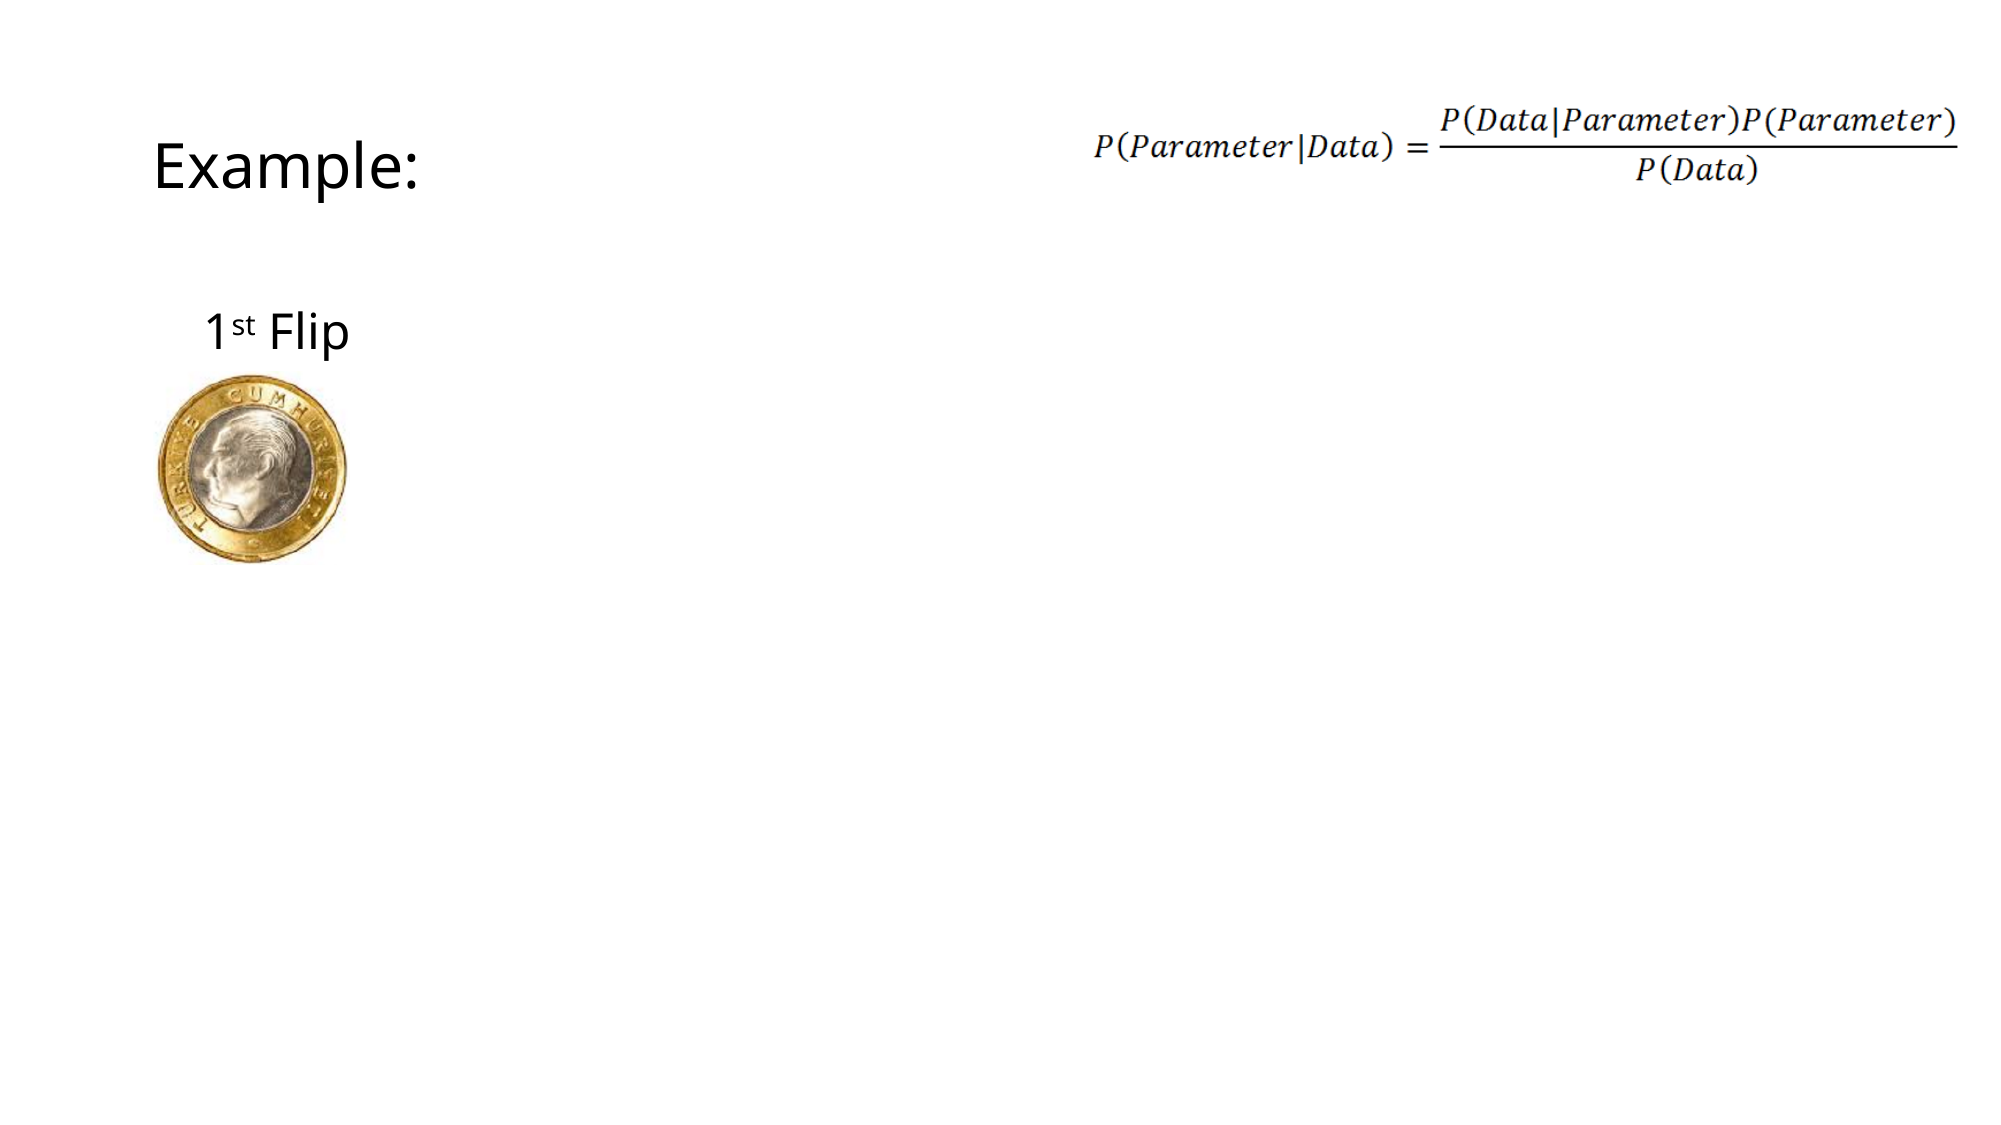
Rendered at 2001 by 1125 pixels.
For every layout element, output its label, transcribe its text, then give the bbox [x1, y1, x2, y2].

picture [153, 371, 350, 565]
picture [1082, 73, 1969, 215]
title Example: [137, 59, 1863, 278]
